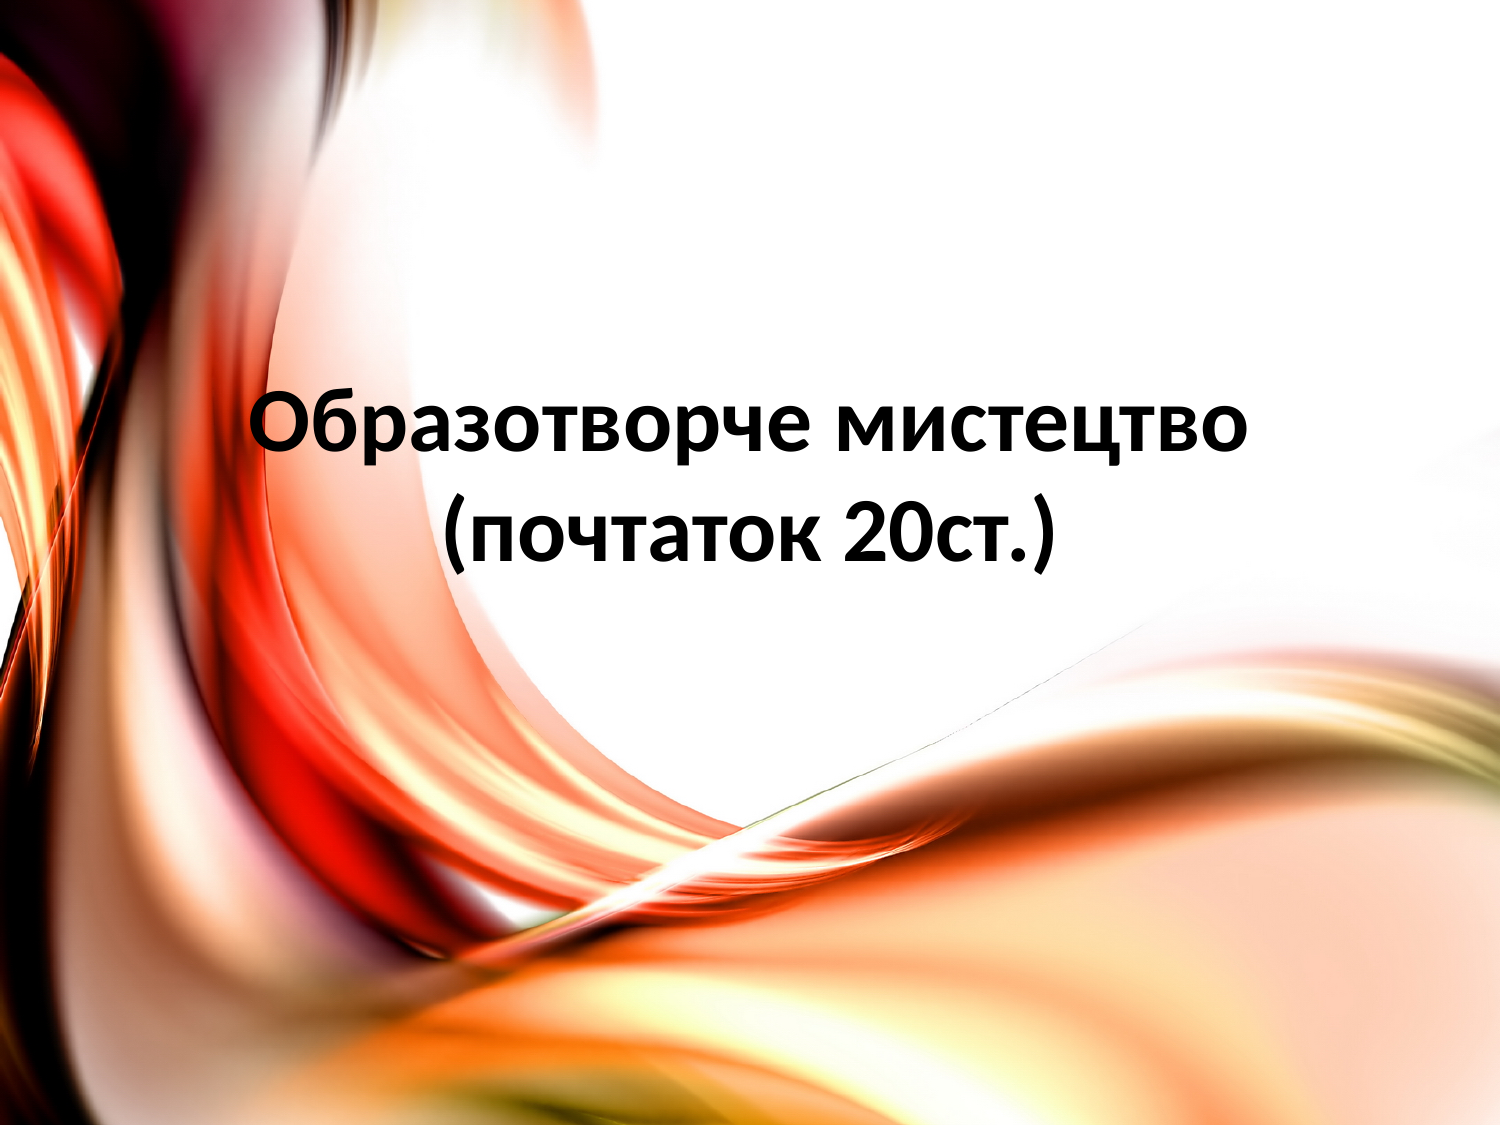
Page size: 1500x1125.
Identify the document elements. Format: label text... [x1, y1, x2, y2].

picture [0, 0, 1500, 1125]
title Образотворче мистецтво (почтаток 20ст.) [112, 349, 1388, 591]
